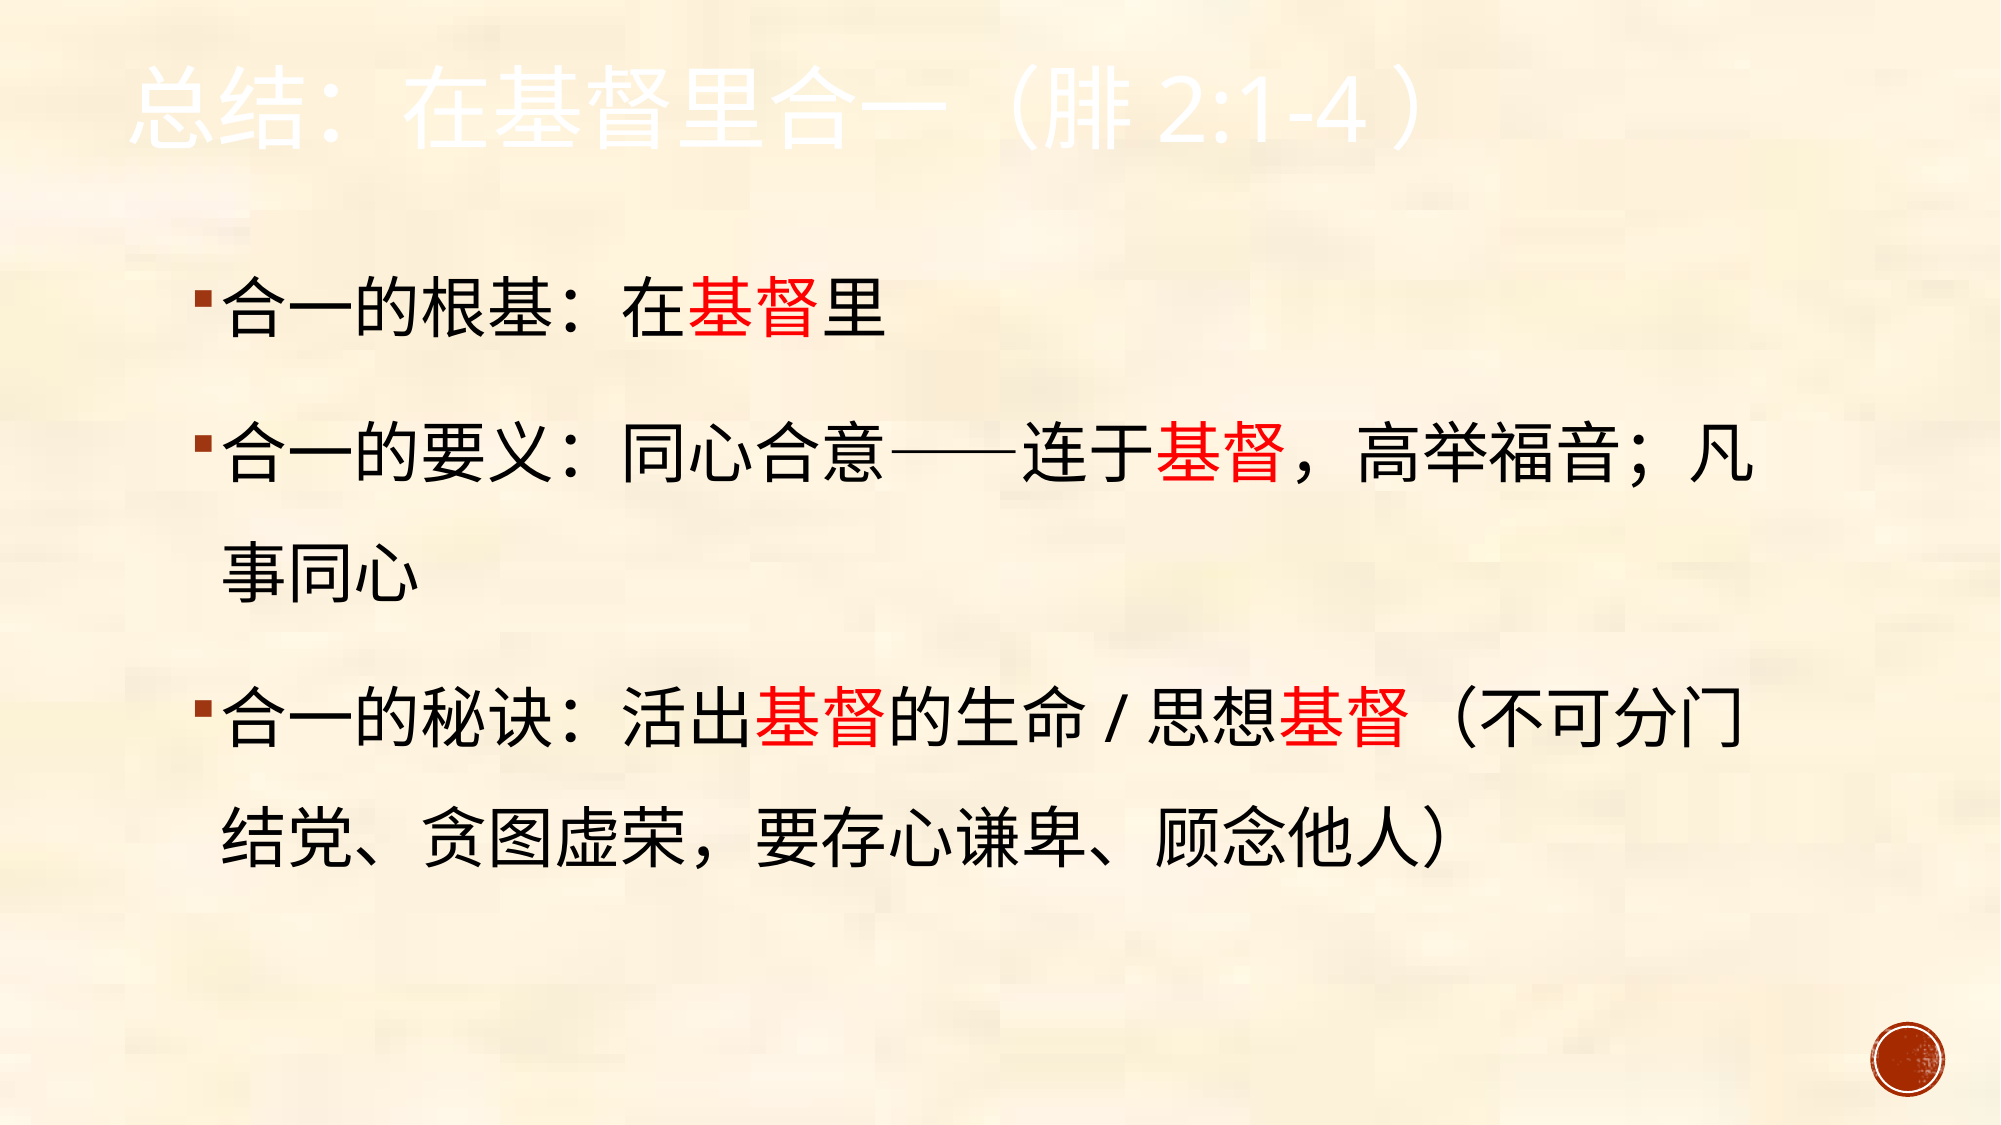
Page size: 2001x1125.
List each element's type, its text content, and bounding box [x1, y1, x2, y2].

title 总结：在基督里合一（腓2:1-4） [110, 56, 1890, 169]
list 合一的根基：在基督里 合一的要义：同心合意——连于基督，高举福音；凡事同心 合一的秘诀：活出基督的生命/思想基督（不可分门结党、贪图虚荣，要存心谦卑、顾念他人） [175, 218, 1826, 1013]
